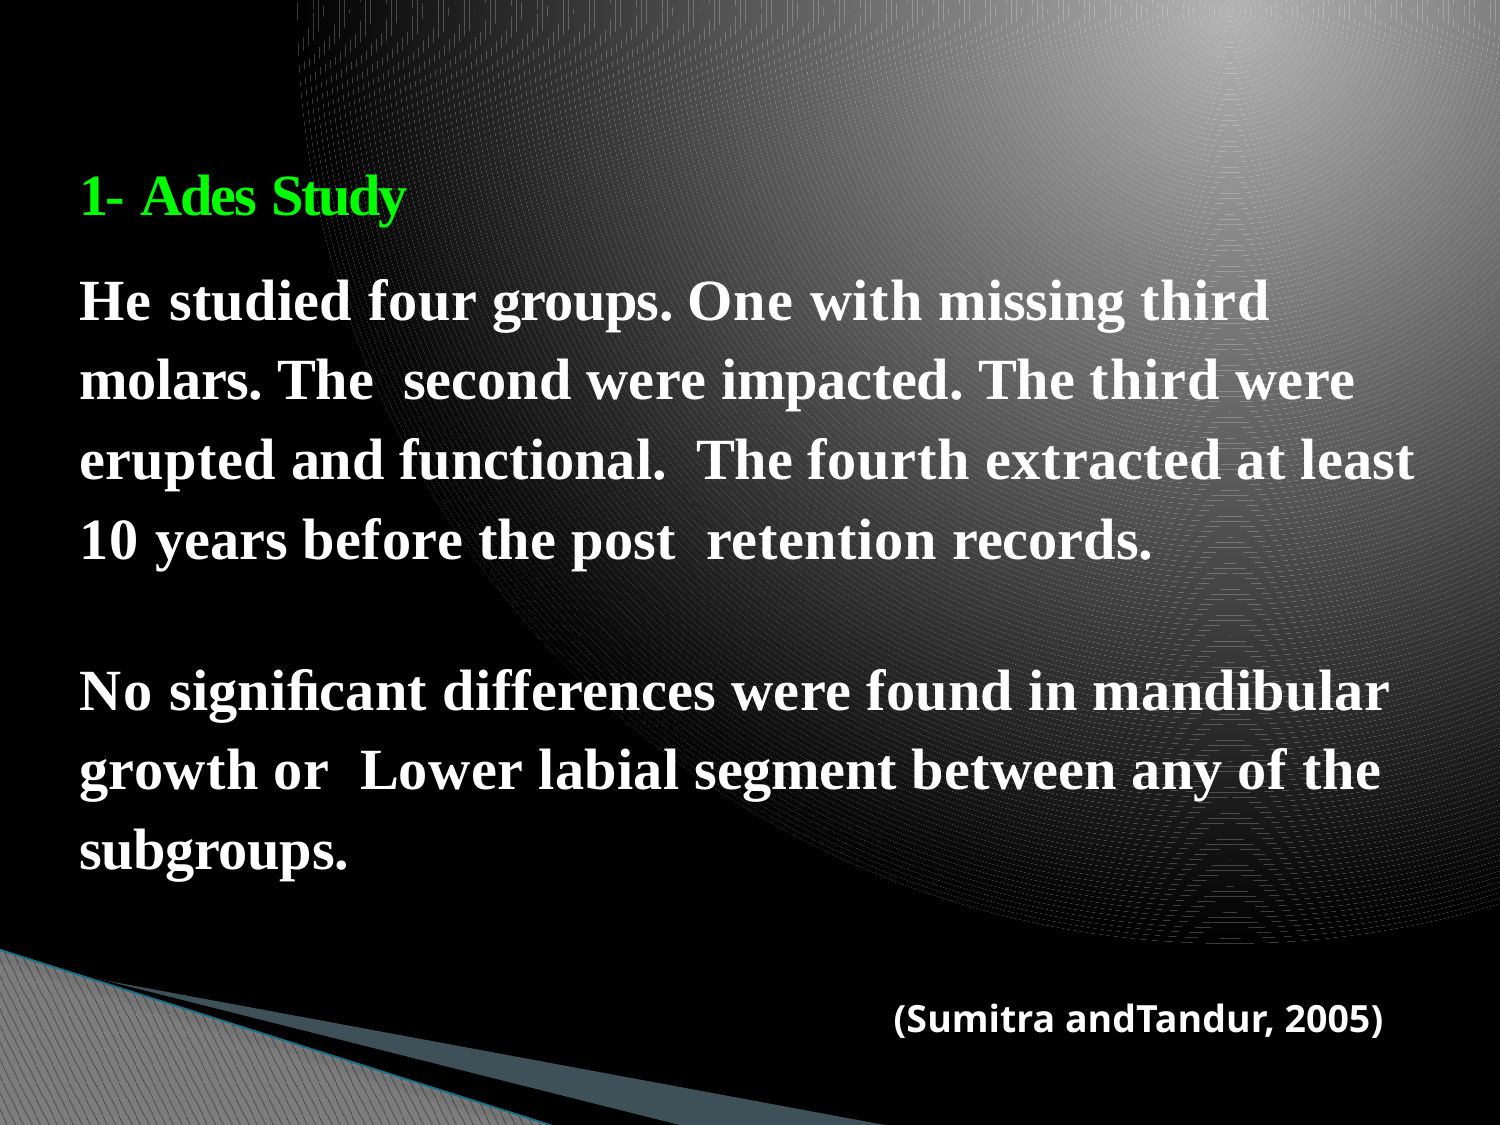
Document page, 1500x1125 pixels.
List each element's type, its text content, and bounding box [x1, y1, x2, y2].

text_box 1- Ades Study He studied four groups. One with missing third molars. The second were impacted. The third were erupted and functional. The fourth extracted at least 10 years before the post retention records. No signiﬁcant differences were found in mandibular growth or Lower labial segment between any of the subgroups. [62, 149, 1450, 889]
text_box (Sumitra andTandur, 2005) [879, 987, 1399, 1048]
picture [0, 952, 543, 1125]
